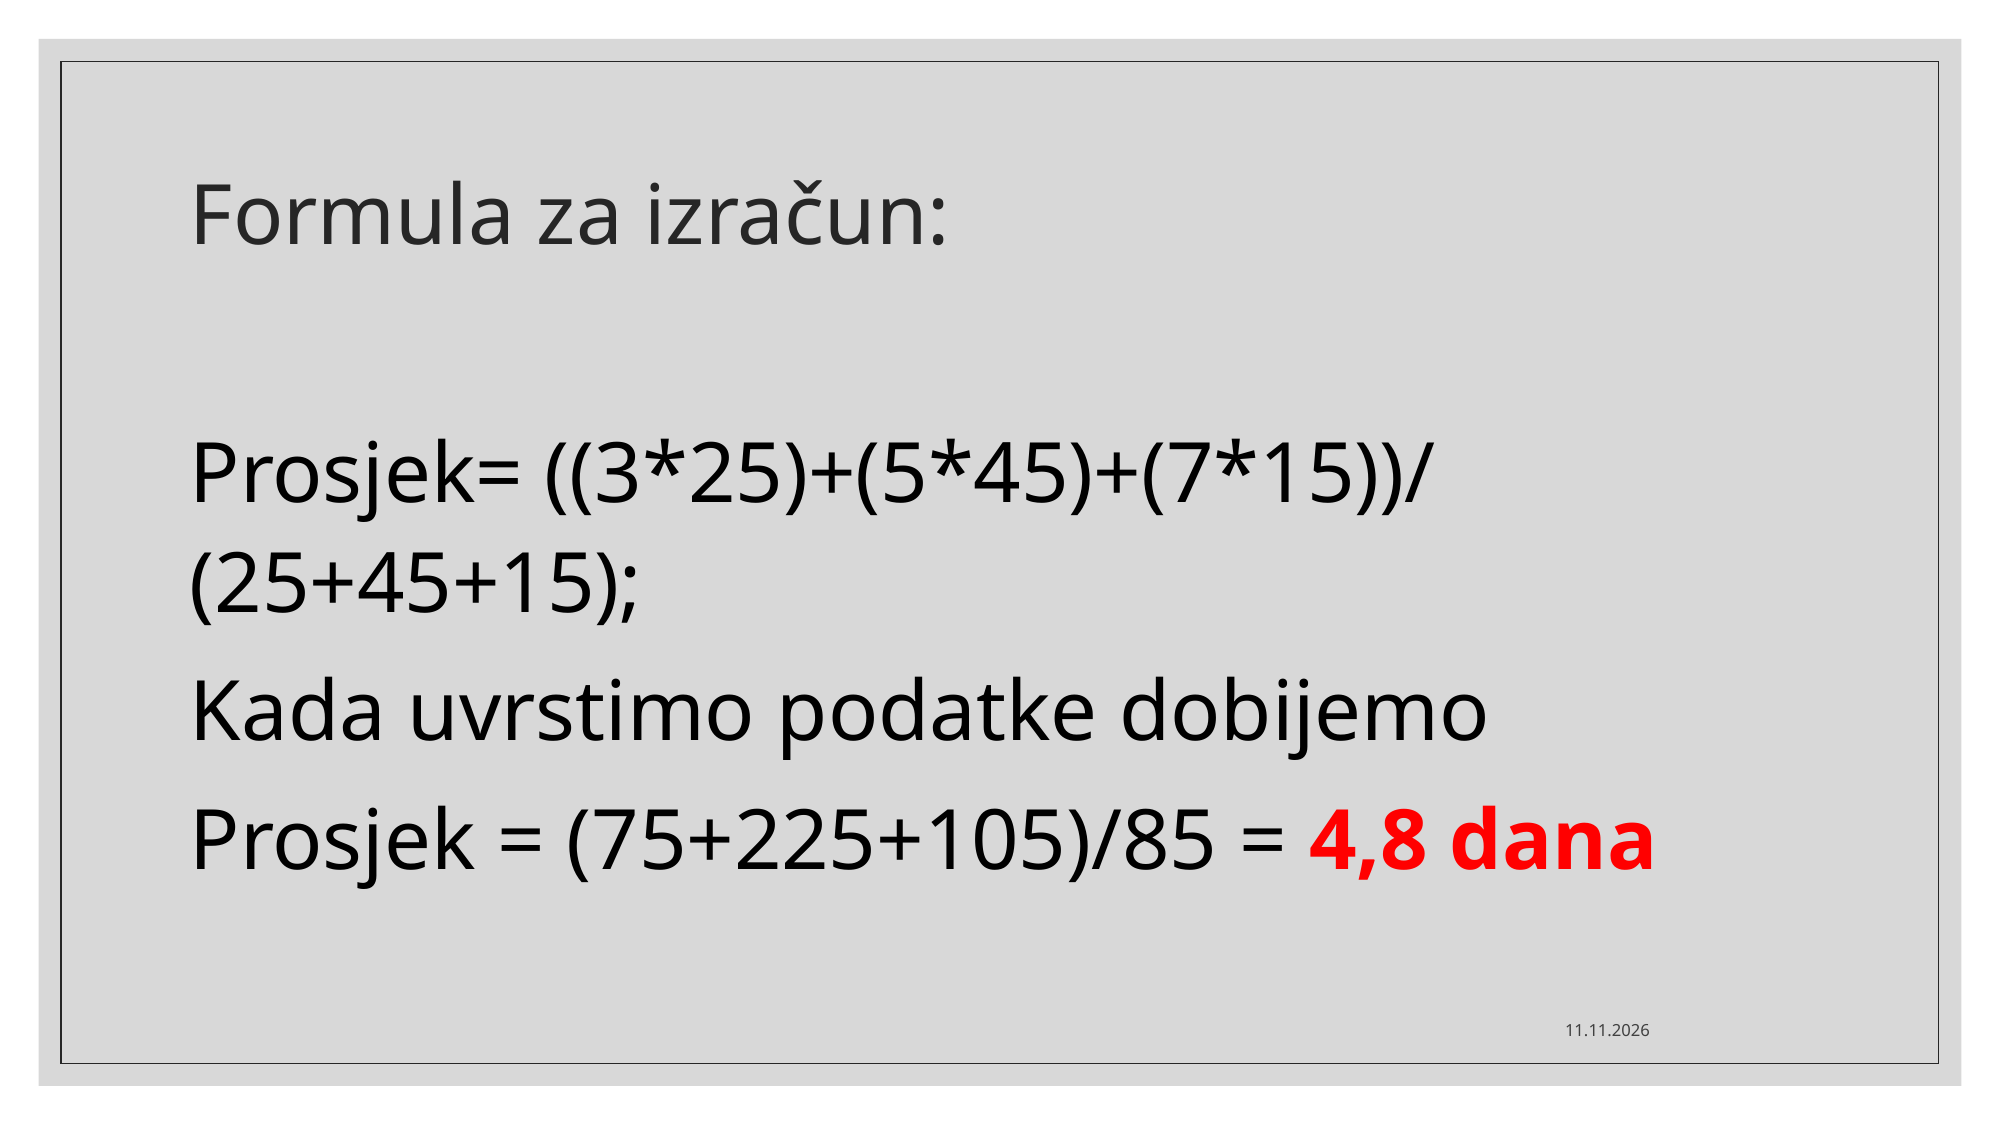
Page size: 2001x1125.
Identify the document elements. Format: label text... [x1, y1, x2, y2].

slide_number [1190, 990, 1665, 1050]
title Formula za izračun: [174, 105, 1825, 331]
list Prosjek= ((3*25)+(5*45)+(7*15))/ (25+45+15); Kada uvrstimo podatke dobijemo Prosjek = (75+225+105)/85 = 4,8 dana [174, 345, 1825, 977]
